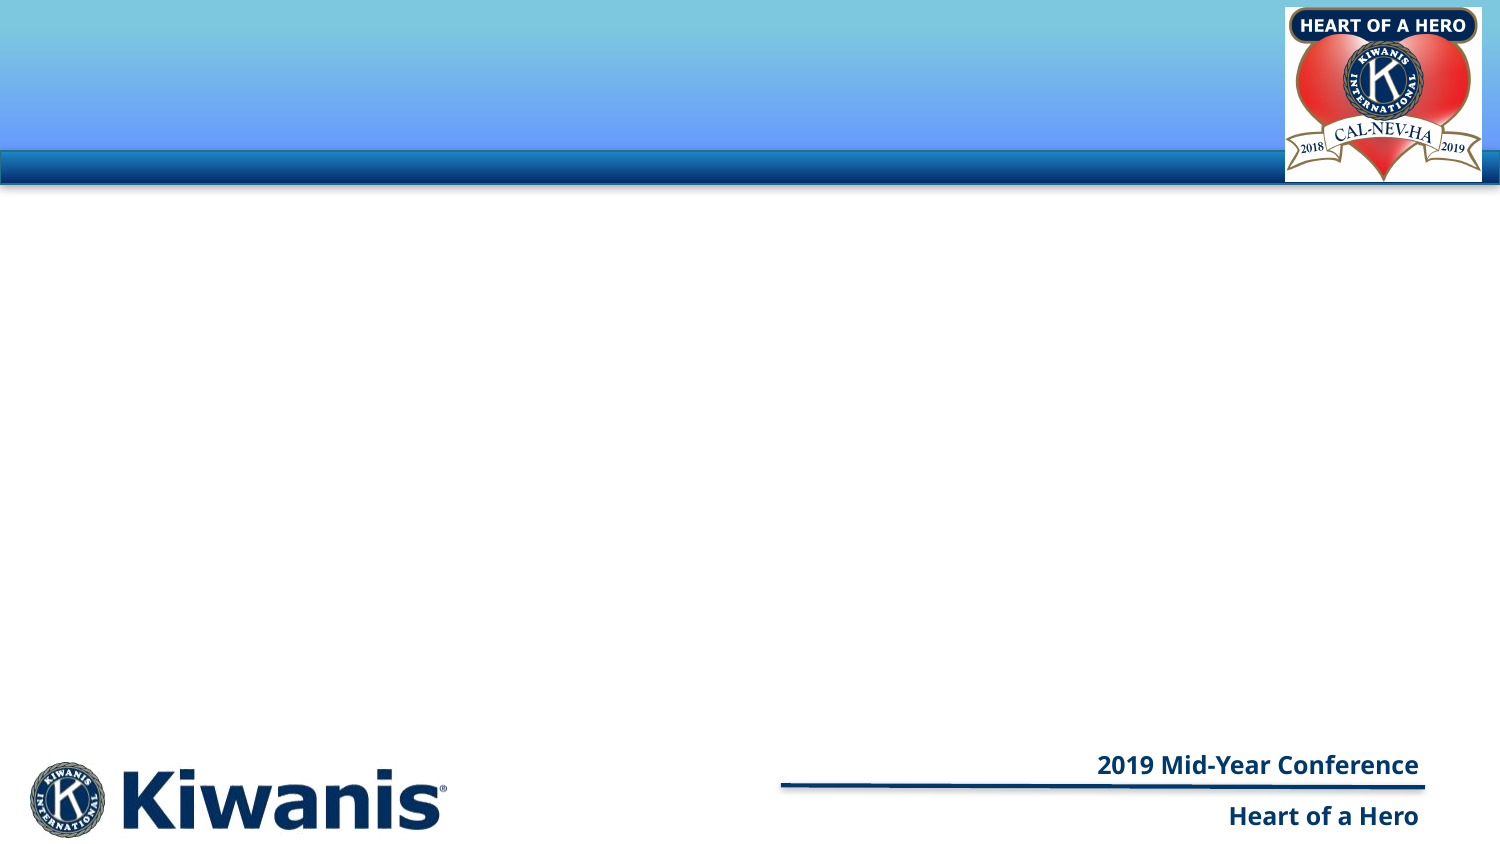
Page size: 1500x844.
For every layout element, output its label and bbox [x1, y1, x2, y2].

picture [30, 762, 447, 838]
picture [1285, 7, 1482, 183]
